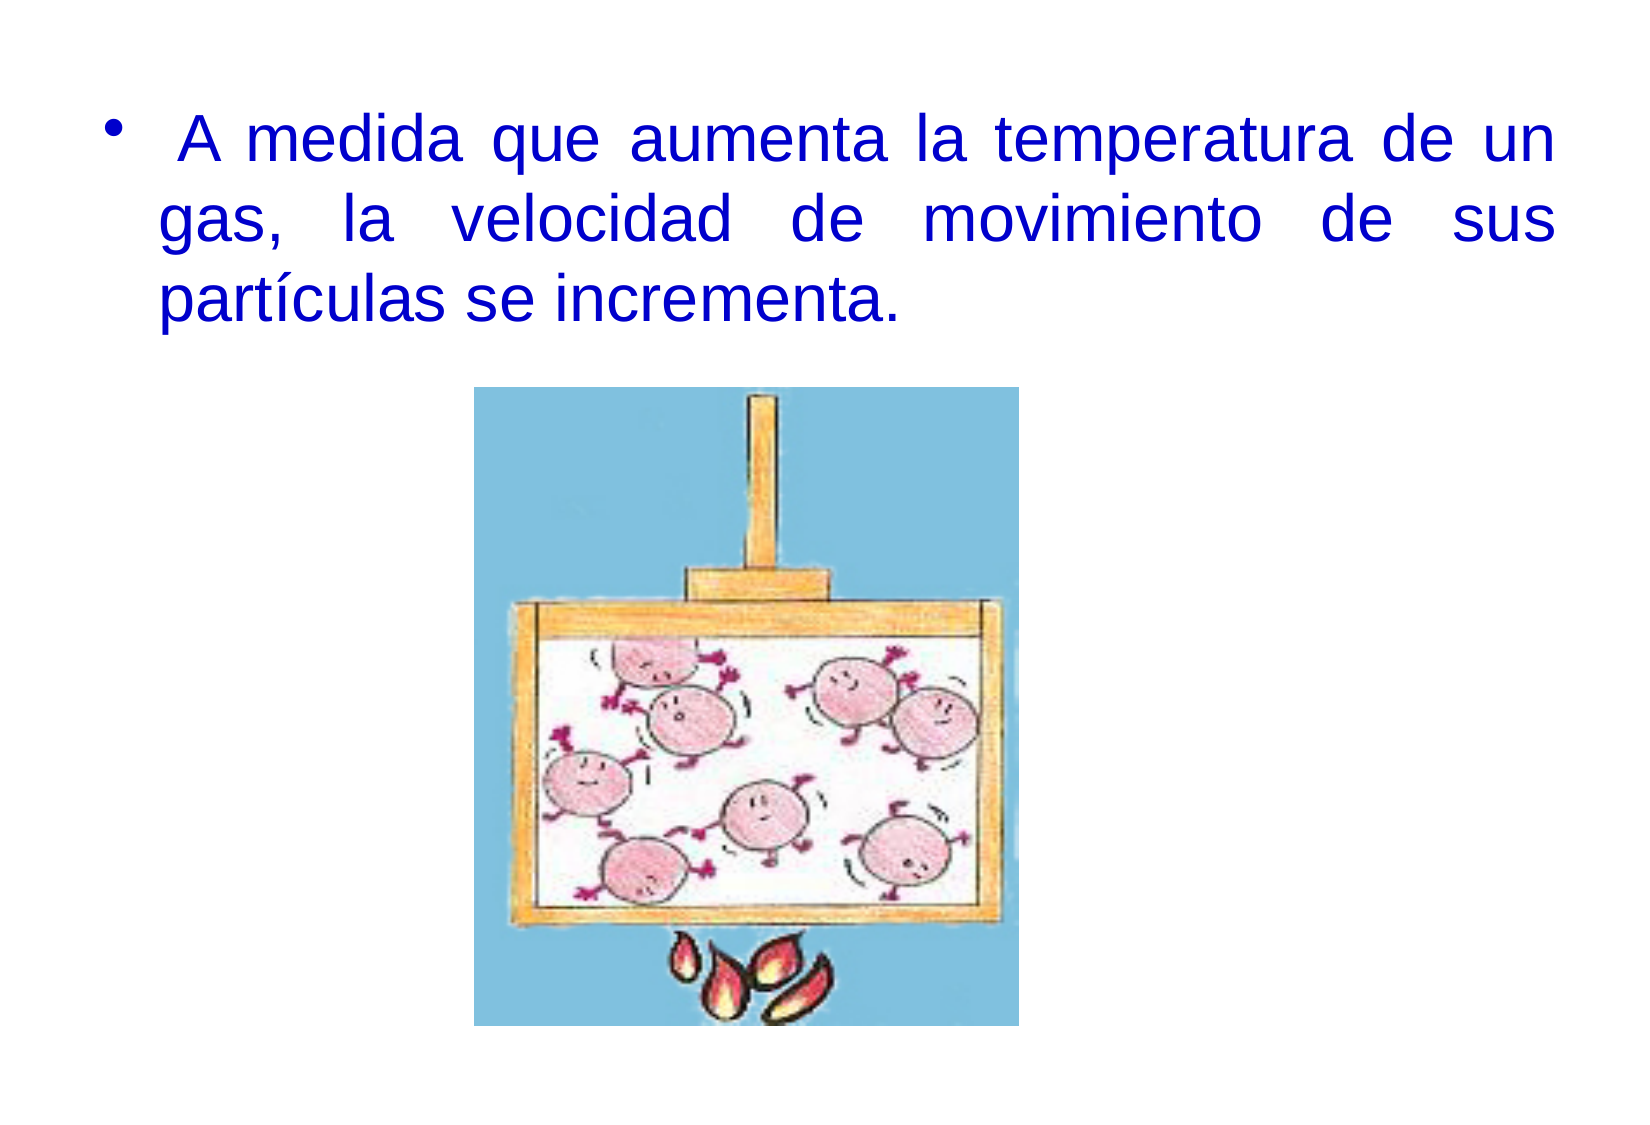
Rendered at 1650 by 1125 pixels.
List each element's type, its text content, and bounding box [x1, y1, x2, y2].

list A medida que aumenta la temperatura de un gas, la velocidad de movimiento de sus partículas se incrementa. [87, 87, 1573, 830]
picture [474, 387, 1019, 1026]
